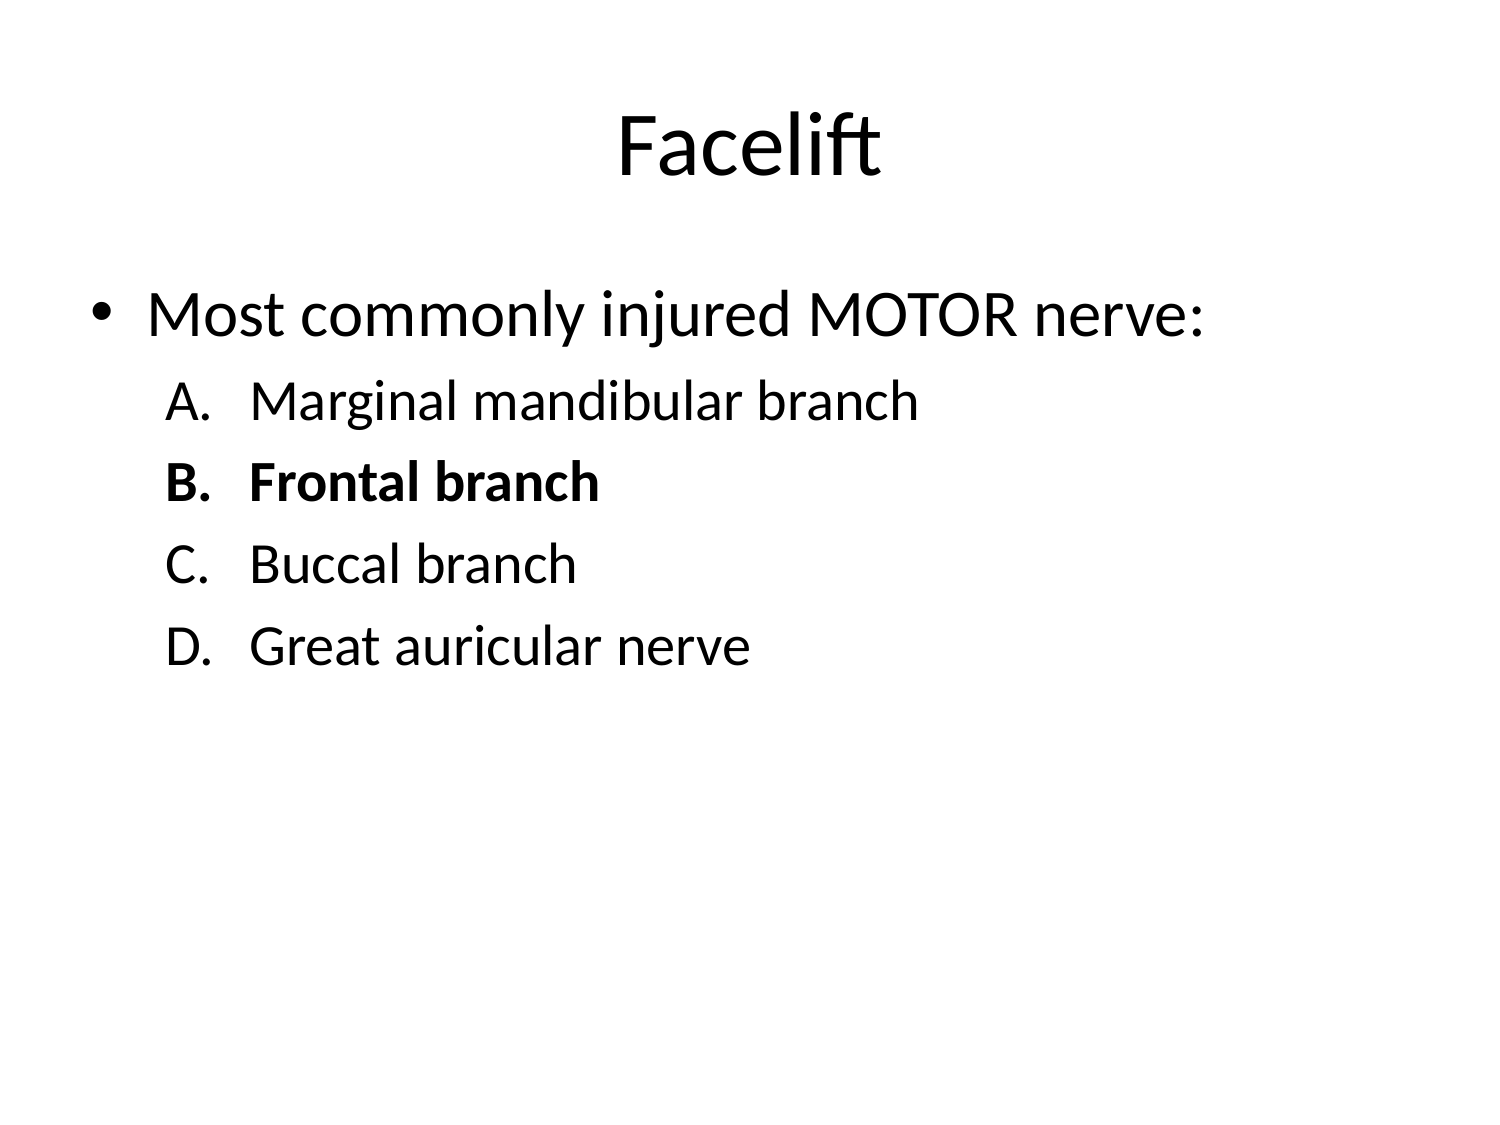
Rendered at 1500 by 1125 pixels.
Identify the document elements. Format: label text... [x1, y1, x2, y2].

list Most commonly injured MOTOR nerve: Marginal mandibular branch Frontal branch Buccal branch Great auricular nerve [75, 262, 1425, 1005]
title Facelift [75, 45, 1425, 233]
